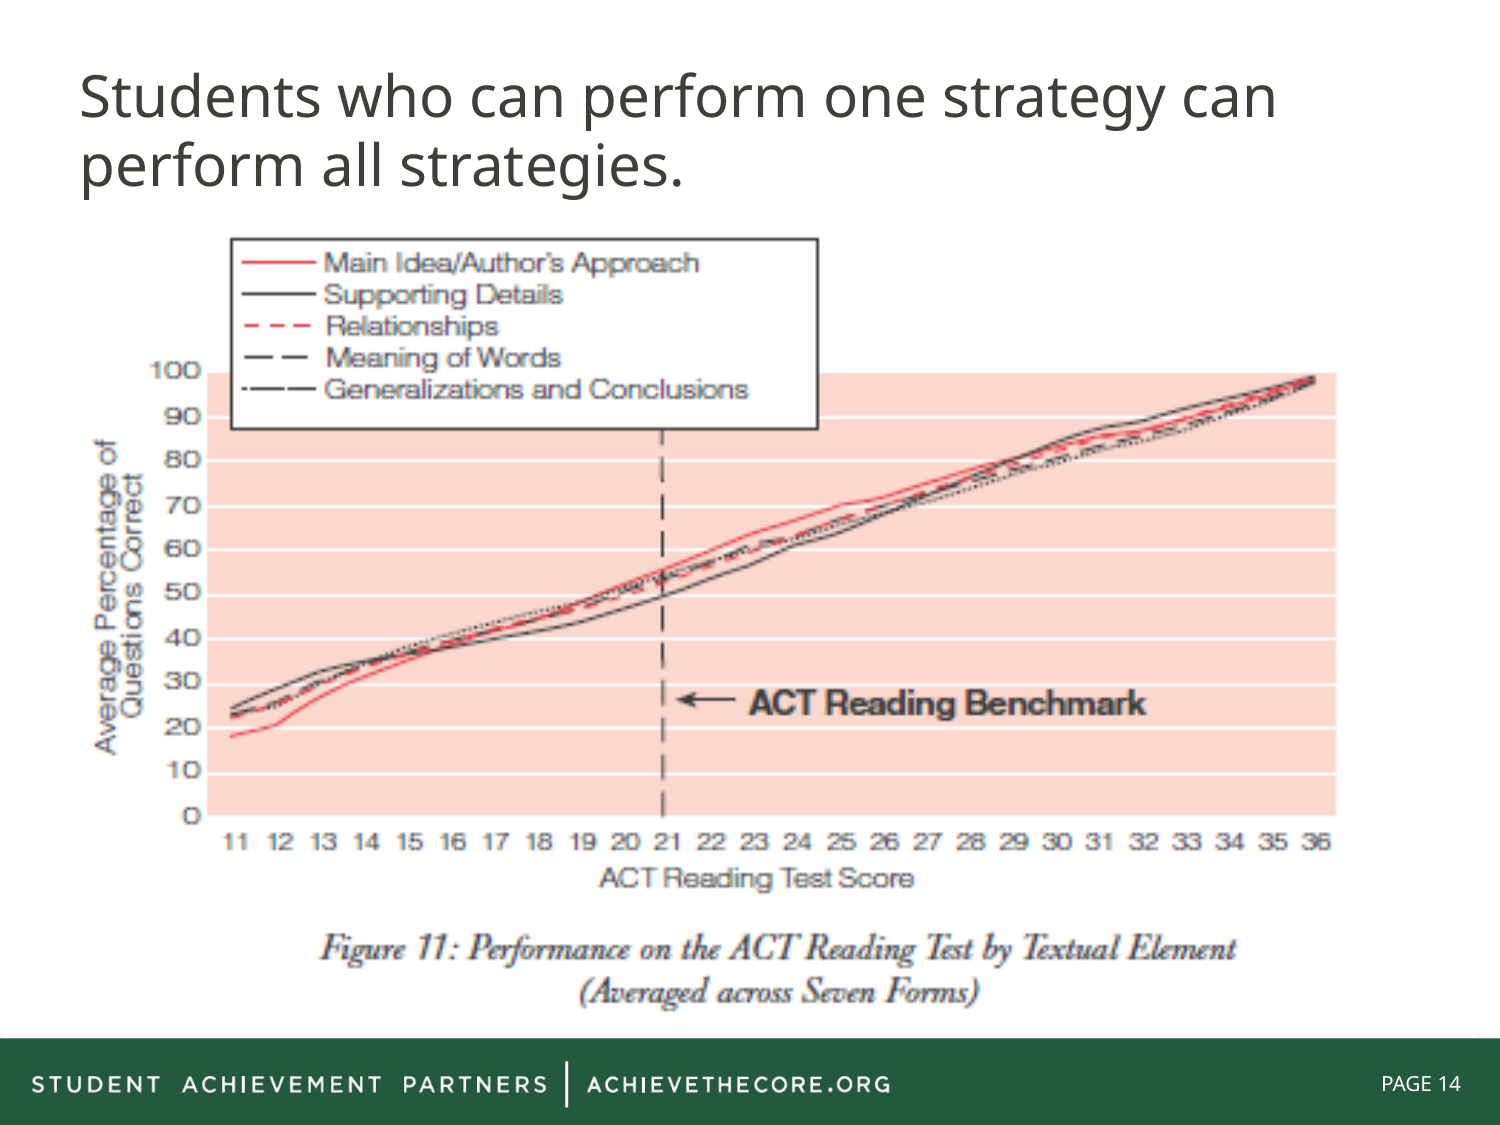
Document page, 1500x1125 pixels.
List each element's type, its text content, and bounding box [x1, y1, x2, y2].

text_box Students who can perform one strategy can perform all strategies. [64, 51, 1415, 185]
picture [4, 187, 1476, 1038]
